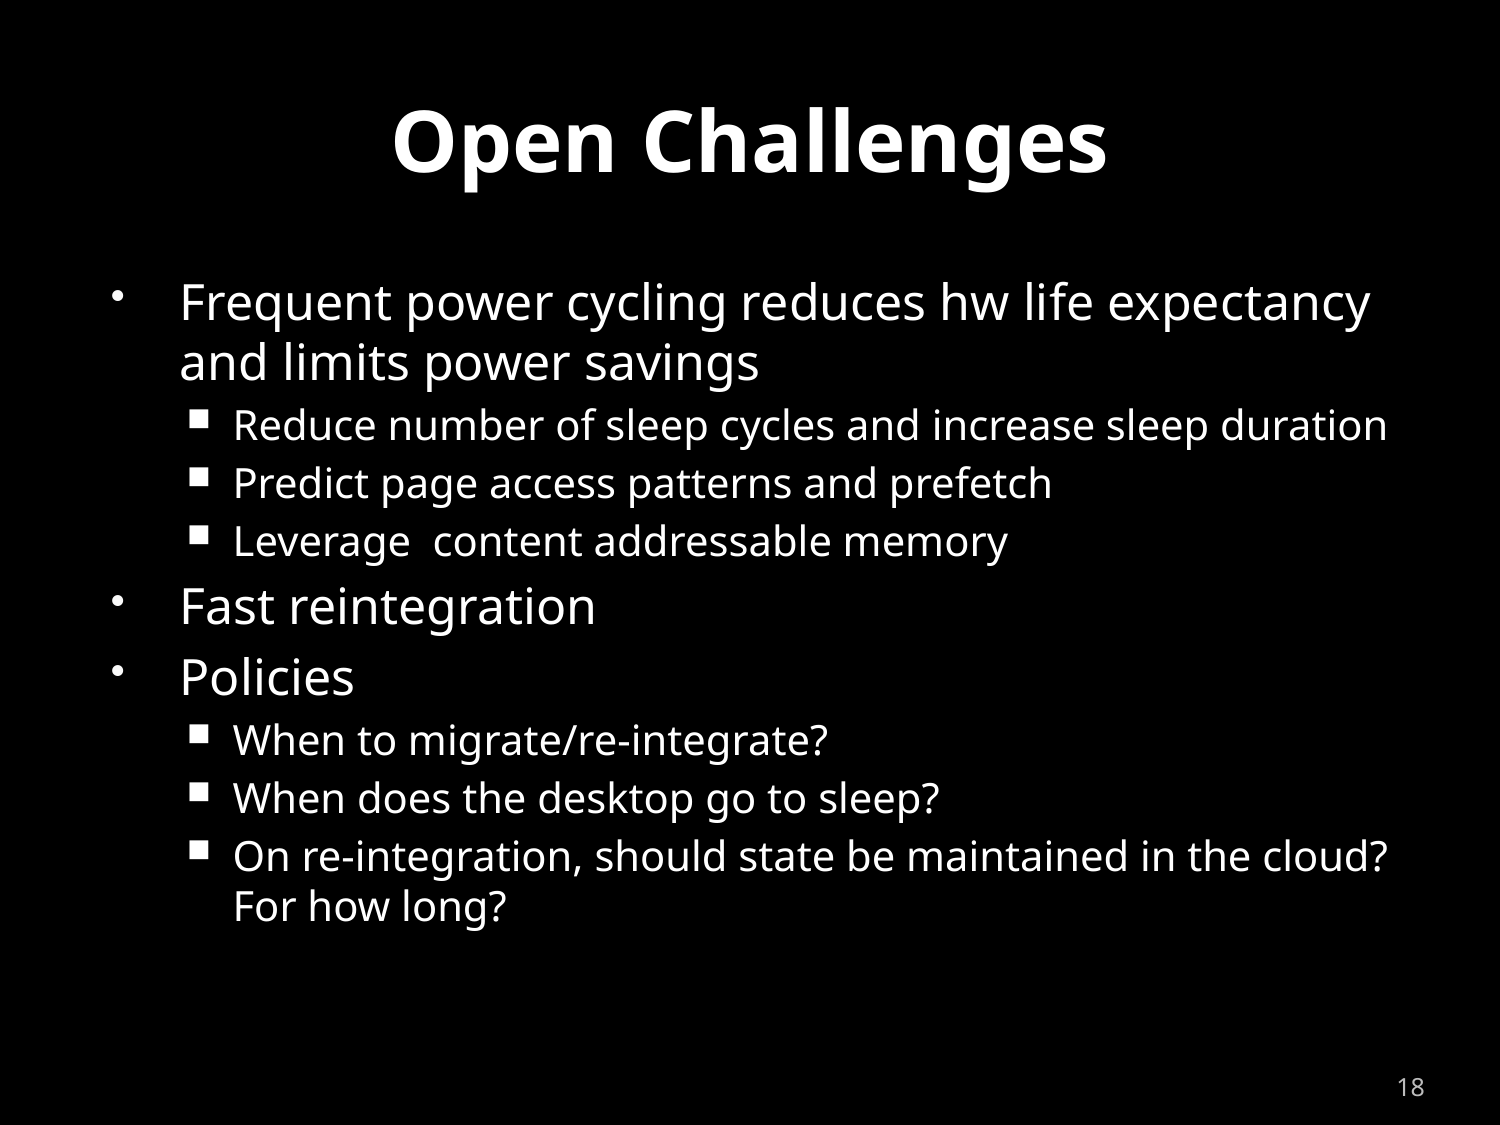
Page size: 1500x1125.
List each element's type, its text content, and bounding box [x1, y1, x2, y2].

title Open Challenges [75, 45, 1425, 233]
list Frequent power cycling reduces hw life expectancy and limits power savings Reduce number of sleep cycles and increase sleep duration Predict page access patterns and prefetch Leverage content addressable memory Fast reintegration Policies When to migrate/re-integrate? When does the desktop go to sleep? On re-integration, should state be maintained in the cloud? For how long? [74, 262, 1426, 1036]
slide_number 18 [1299, 1052, 1425, 1113]
